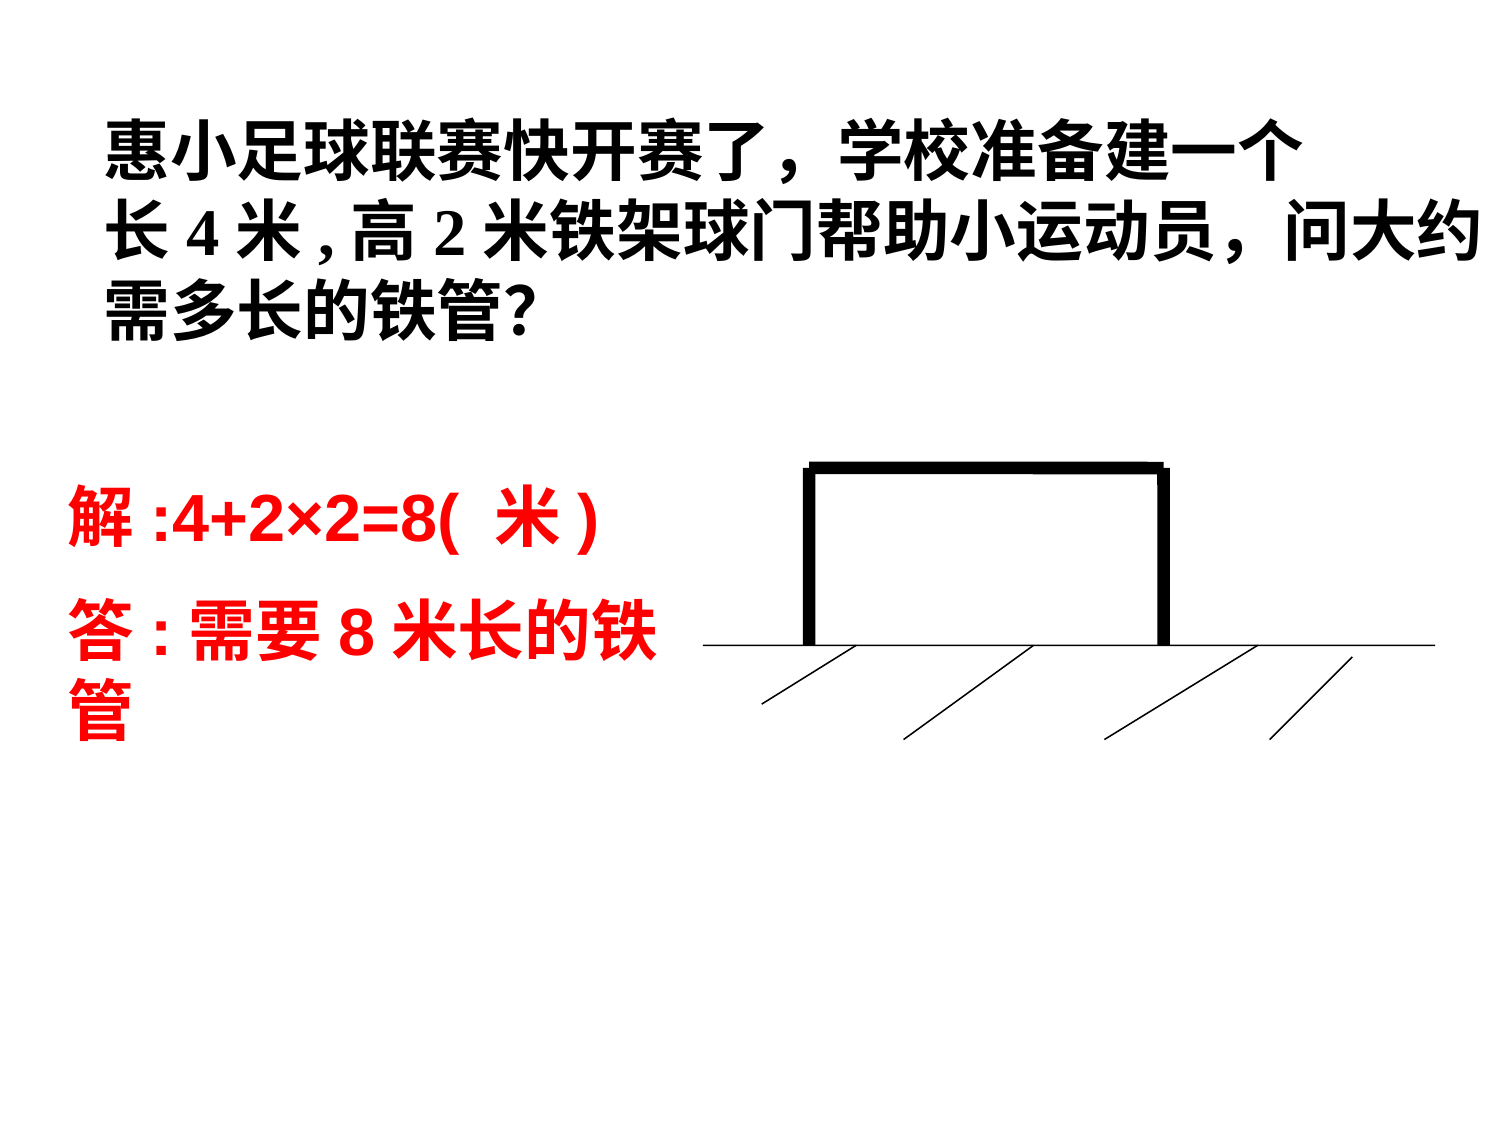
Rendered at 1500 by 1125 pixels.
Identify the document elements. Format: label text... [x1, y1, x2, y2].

text_box 解:4+2×2=8( 米) 答:需要8米长的铁管 [53, 467, 715, 756]
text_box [702, 467, 1436, 740]
text_box 惠小足球联赛快开赛了，学校准备建一个 长4米,高2米铁架球门帮助小运动员，问大约需多长的铁管？ [88, 101, 1500, 357]
